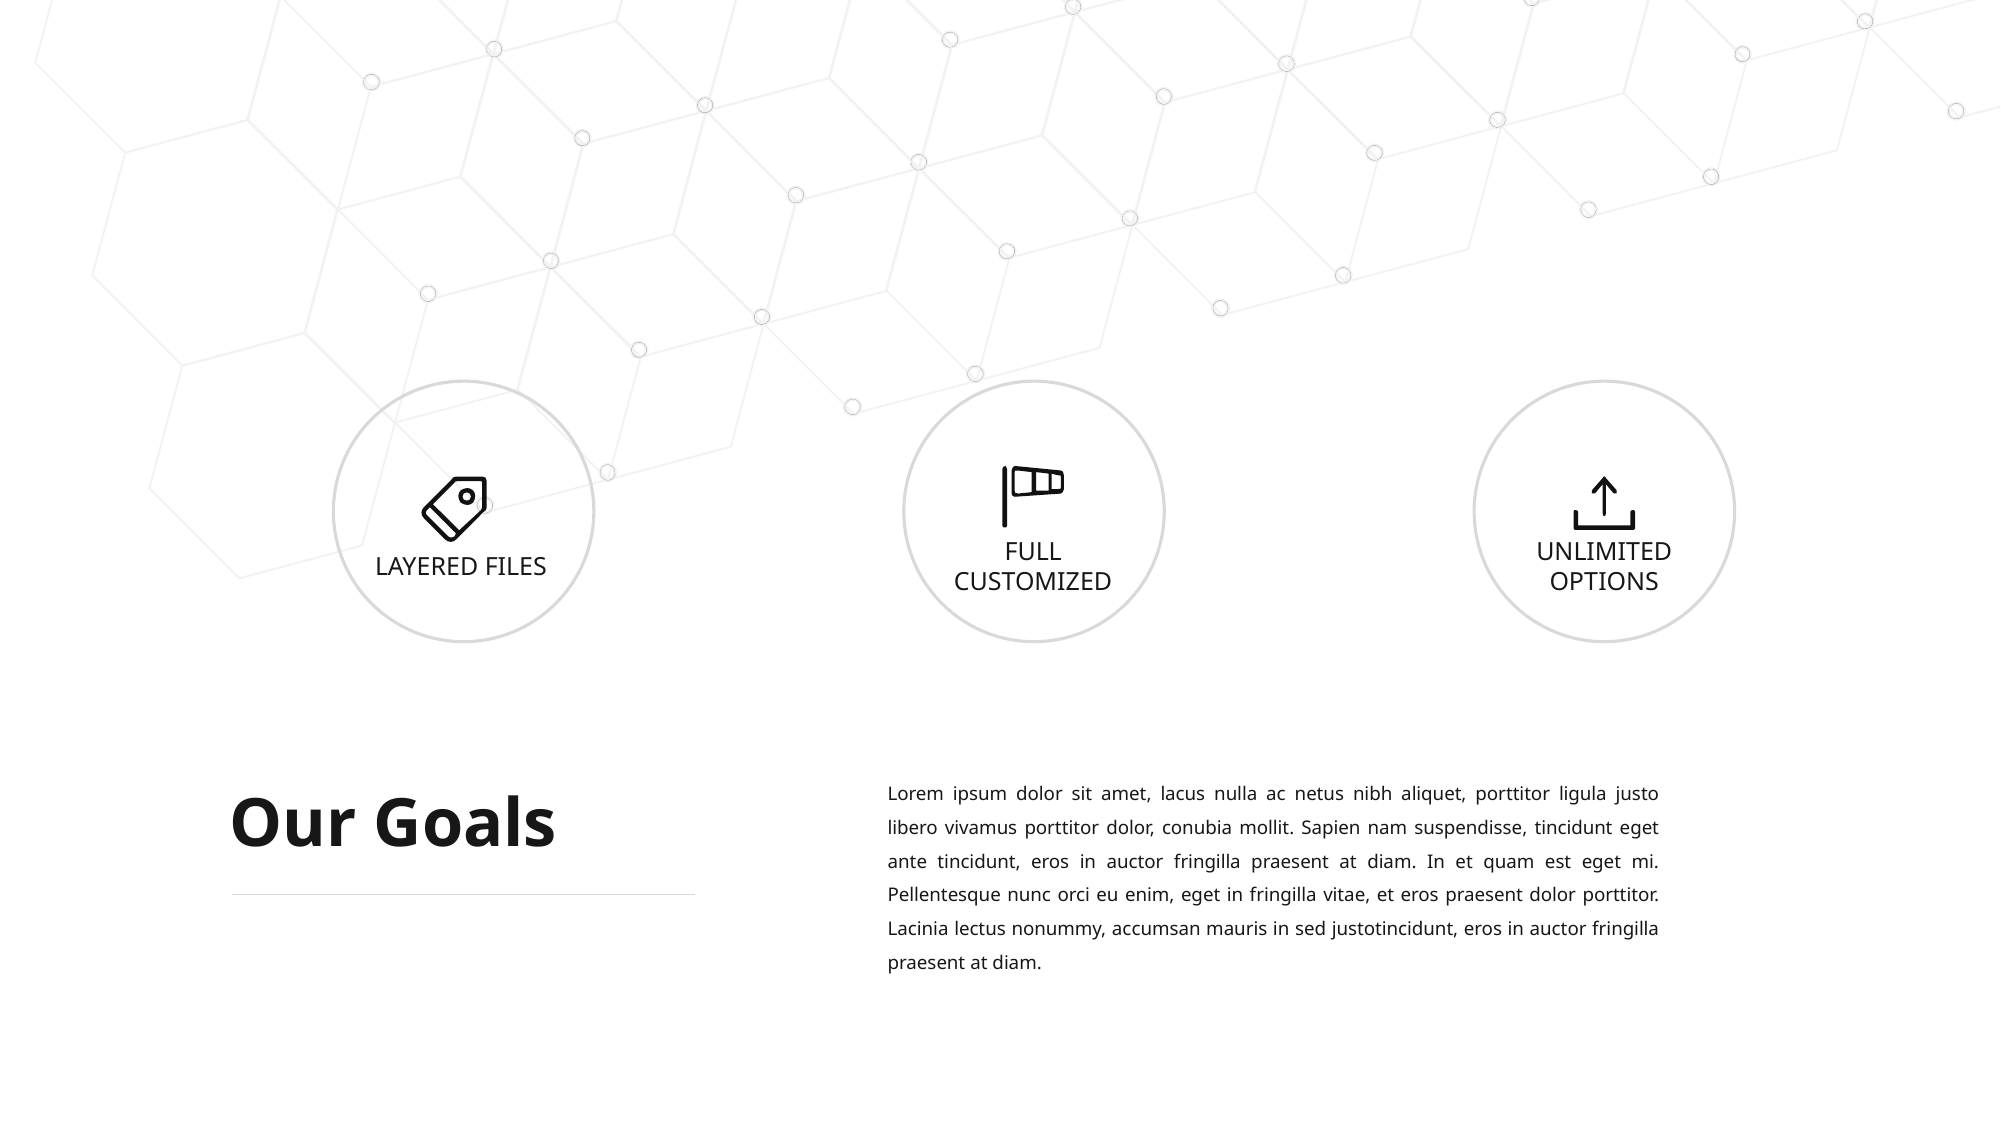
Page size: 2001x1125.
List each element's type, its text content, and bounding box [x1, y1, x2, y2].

text_box Our Goals [214, 781, 598, 874]
text_box Lorem ipsum dolor sit amet, lacus nulla ac netus nibh aliquet, porttitor ligula justo libero vivamus porttitor dolor, conubia mollit. Sapien nam suspendisse, tincidunt eget ante tincidunt, eros in auctor fringilla praesent at diam. In et quam est eget mi. Pellentesque nunc orci eu enim, eget in fringilla vitae, et eros praesent dolor porttitor. Lacinia lectus nonummy, accumsan mauris in sed justotincidunt, eros in auctor fringilla praesent at diam. [872, 763, 1673, 981]
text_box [333, 381, 594, 642]
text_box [903, 381, 1165, 642]
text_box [1474, 381, 1735, 642]
